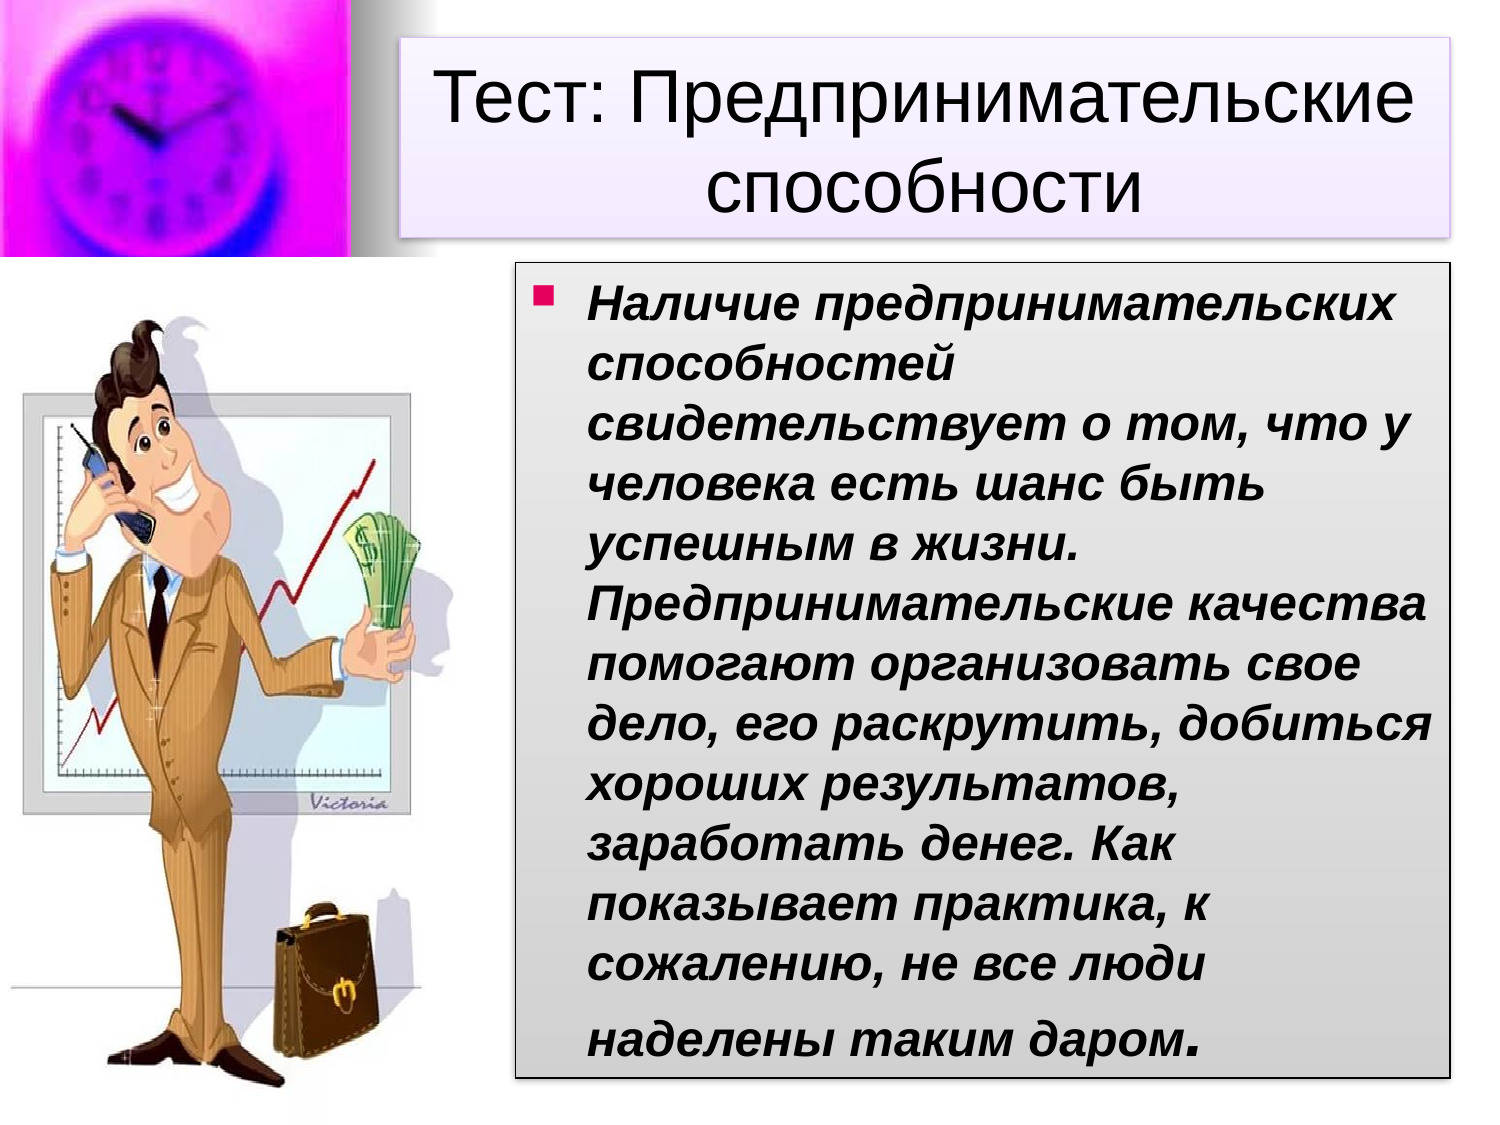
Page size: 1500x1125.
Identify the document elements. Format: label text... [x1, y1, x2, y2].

list Наличие предпринимательских способностей свидетельствует о том, что у человека есть шанс быть успешным в жизни. Предпринимательские качества помогают организовать свое дело, его раскрутить, добиться хороших результатов, заработать денег. Как показывает практика, к сожалению, не все люди наделены таким даром. [515, 262, 1451, 1079]
picture [0, 0, 484, 1125]
title Тест: Предпринимательские способности [399, 37, 1451, 238]
